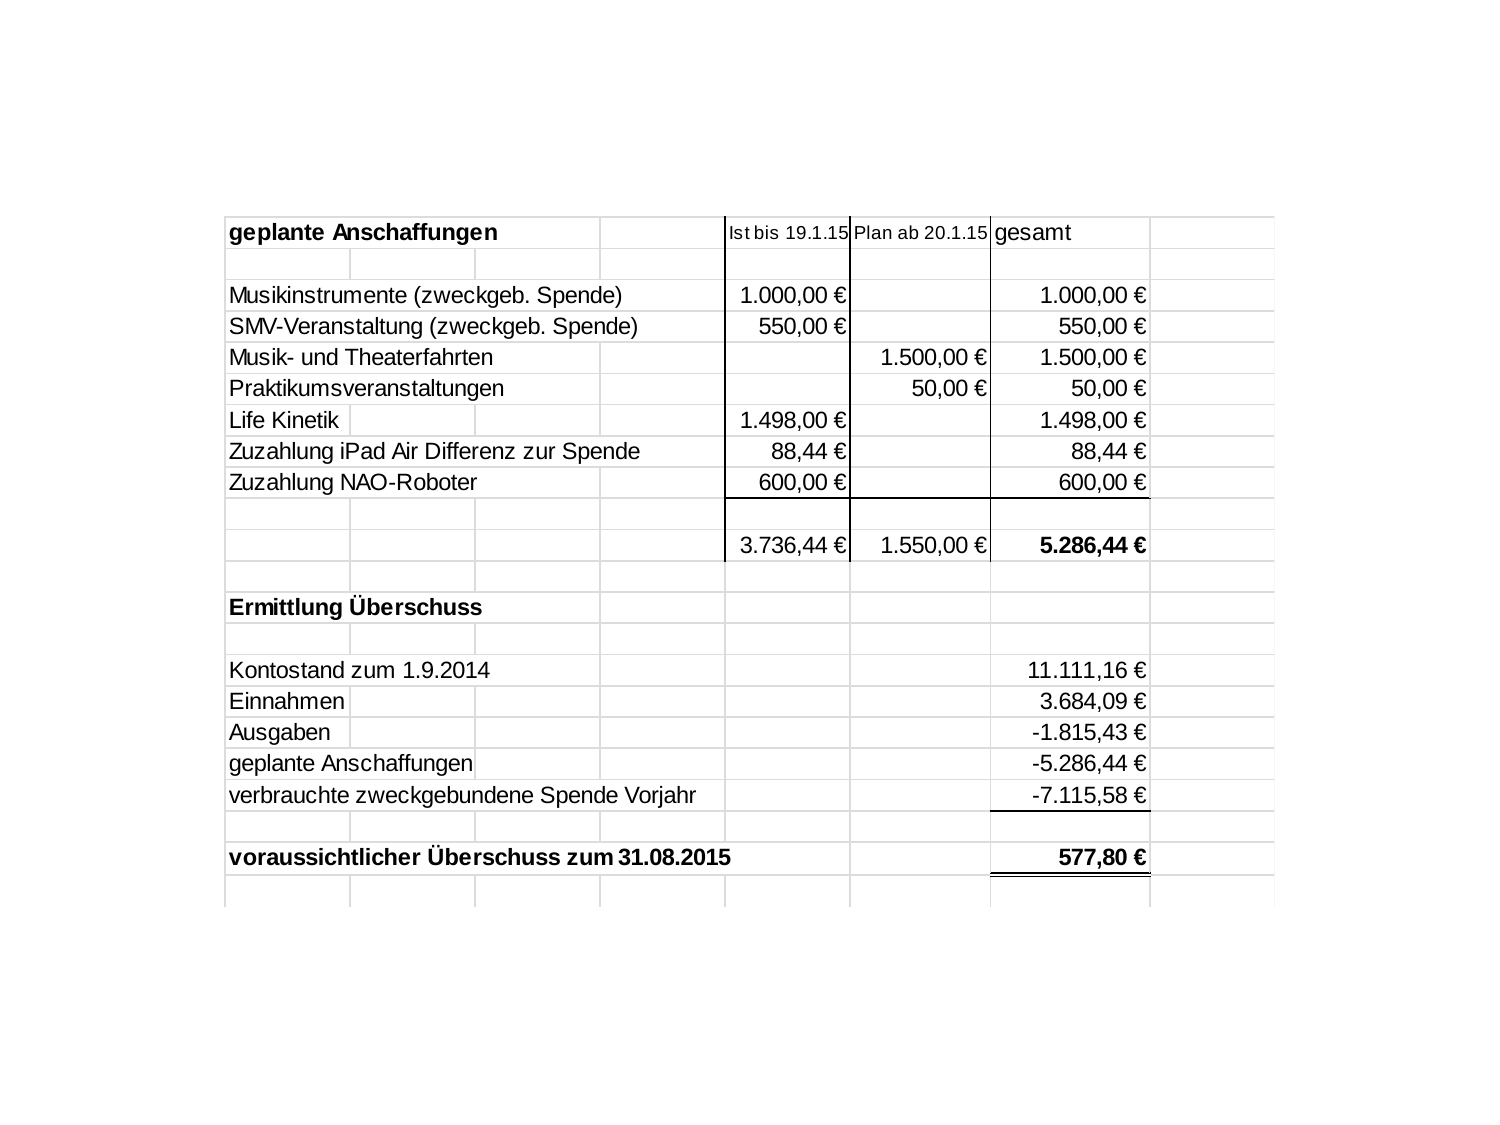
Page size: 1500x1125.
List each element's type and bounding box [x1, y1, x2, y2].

text_box [223, 216, 1276, 909]
